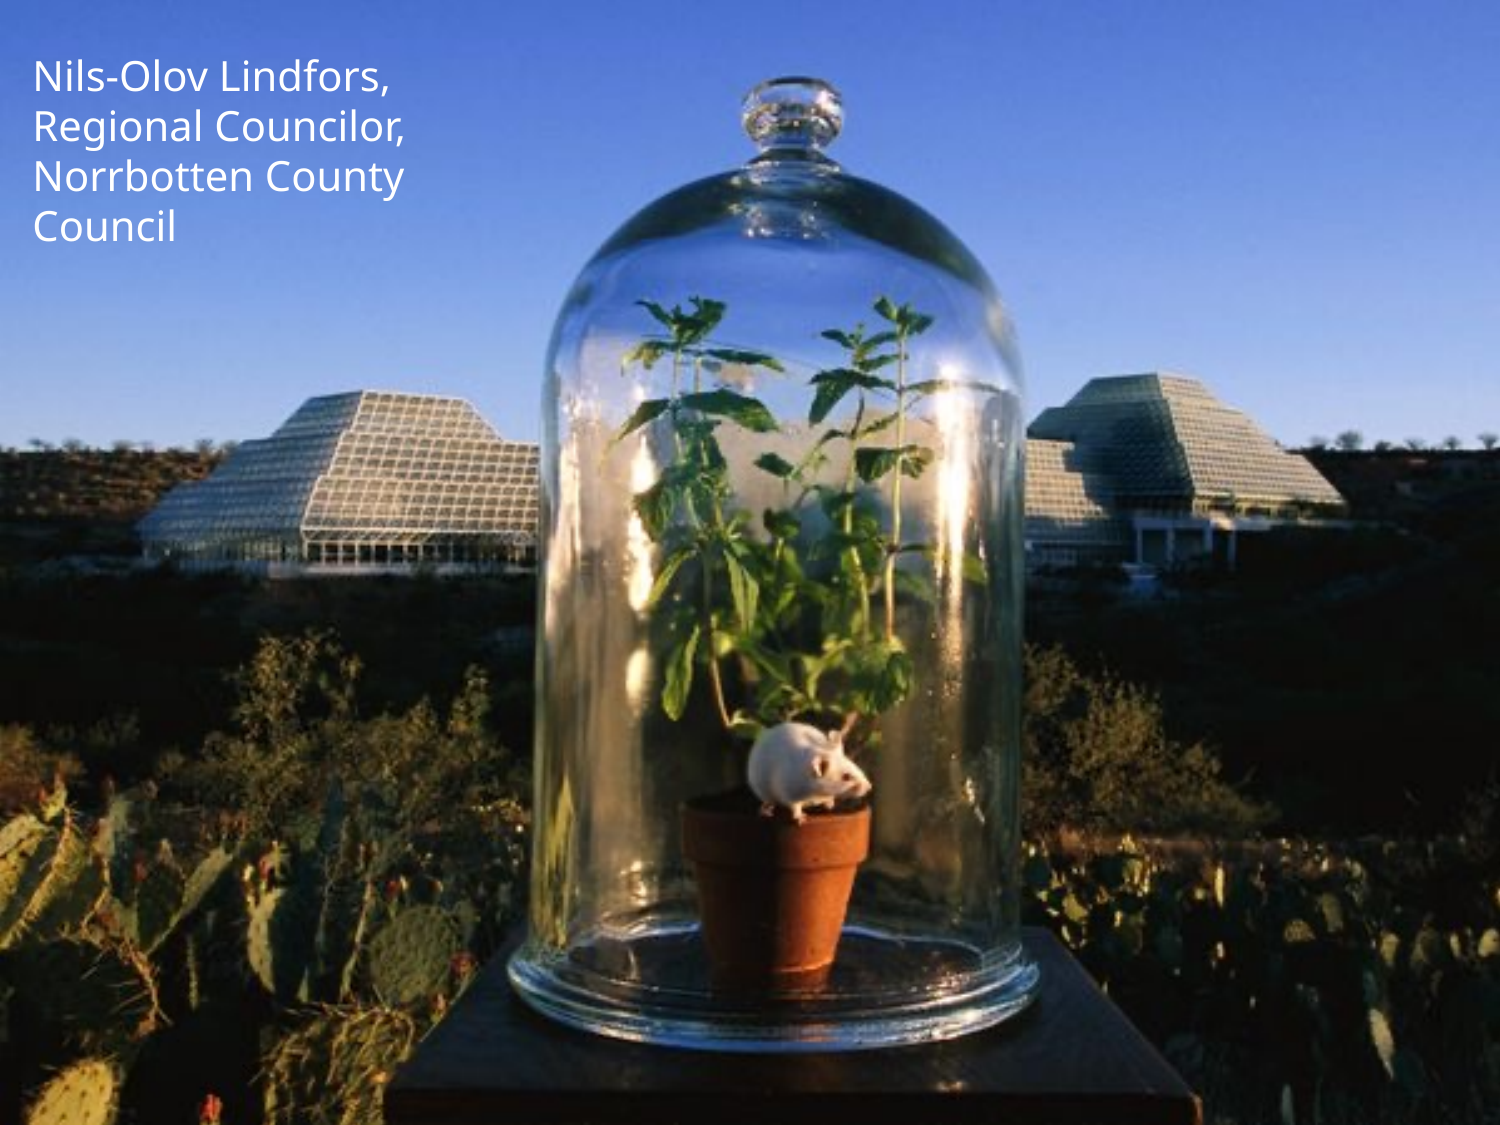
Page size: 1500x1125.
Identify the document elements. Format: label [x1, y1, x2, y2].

list [0, 0, 1500, 1125]
